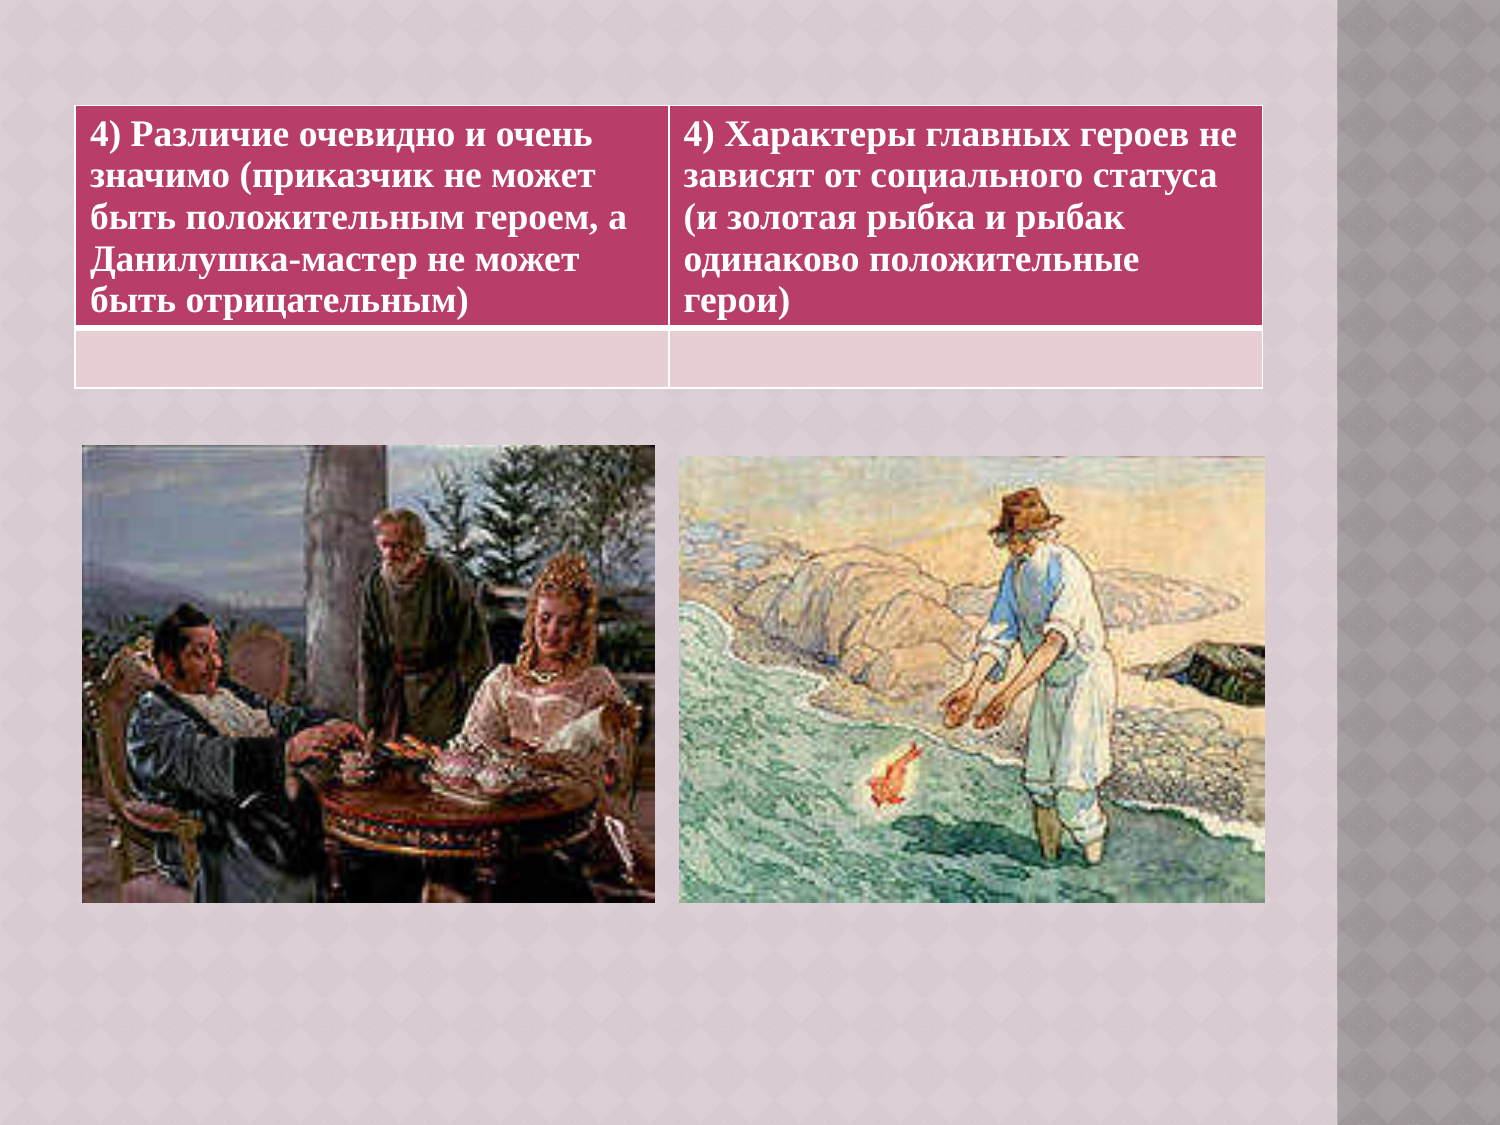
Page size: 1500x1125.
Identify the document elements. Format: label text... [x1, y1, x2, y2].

table_cell [76, 331, 668, 387]
table_header 4) Различие очевидно и очень значимо (приказчик не может быть положительным героем, а Данилушка-мастер не может быть отрицательным) [76, 106, 668, 325]
table_header 4) Характеры главных героев не зависят от социального статуса (и золотая рыбка и рыбак одинаково положительные герои) [670, 106, 1262, 325]
table_cell [670, 331, 1262, 387]
picture [679, 456, 1265, 903]
picture [81, 444, 656, 903]
